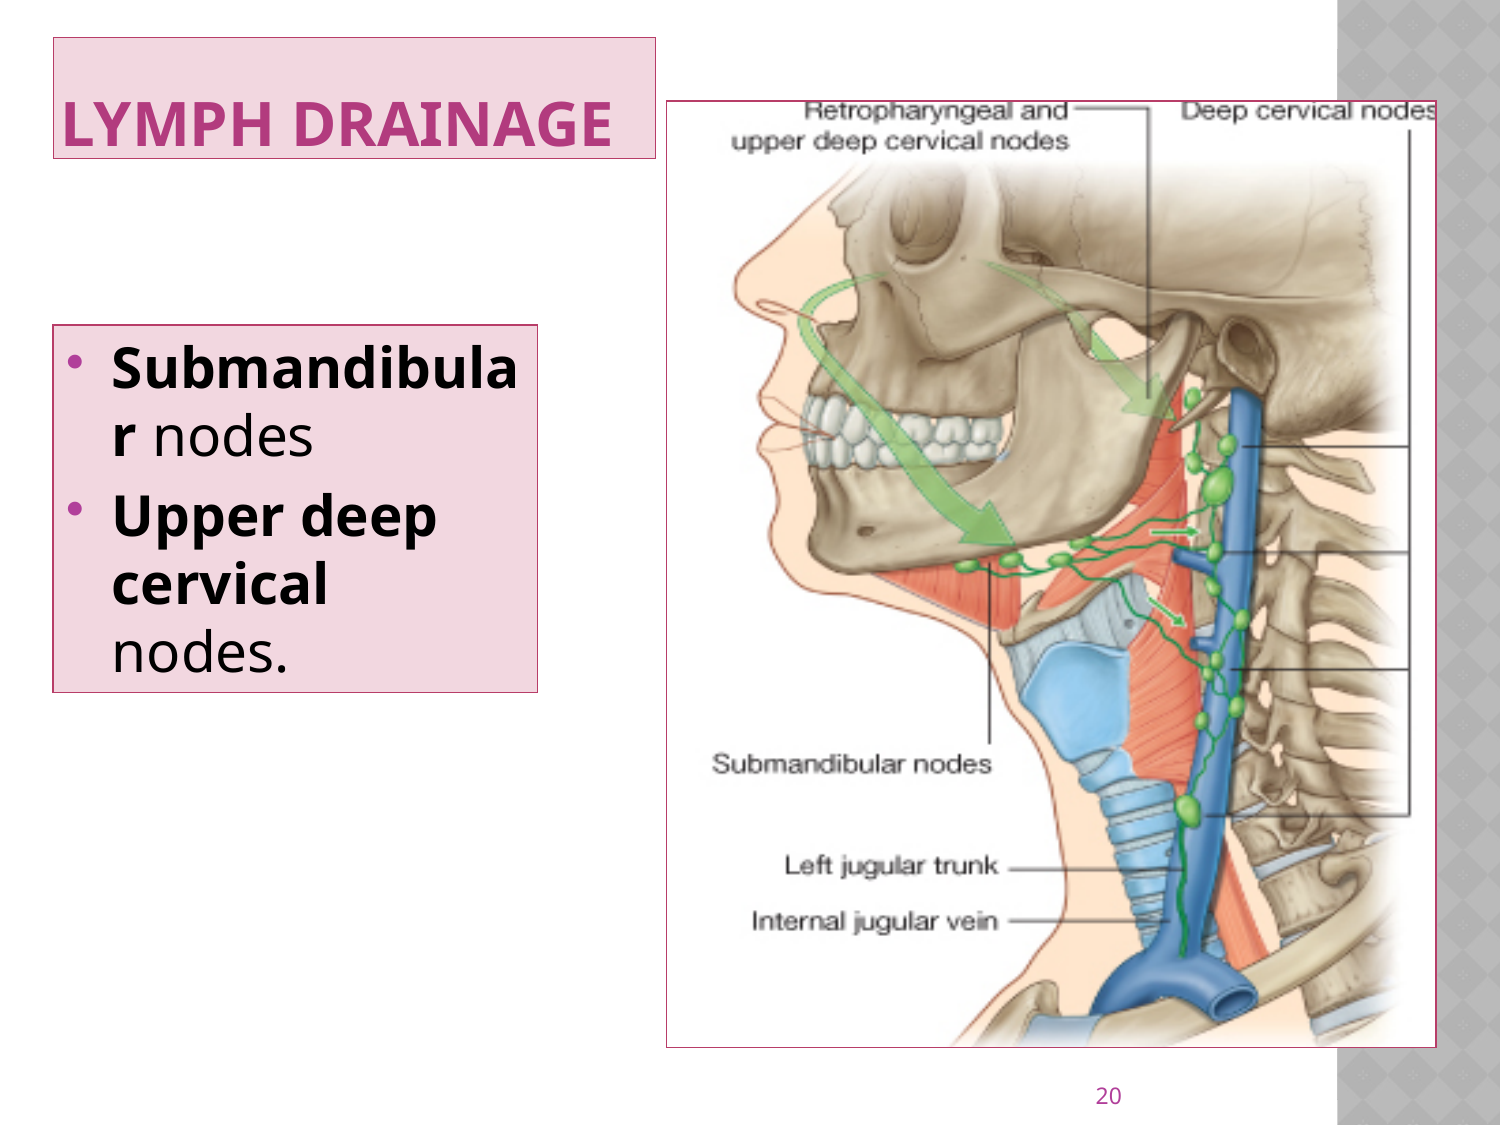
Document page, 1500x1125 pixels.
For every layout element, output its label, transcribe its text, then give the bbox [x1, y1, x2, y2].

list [666, 101, 1436, 1047]
slide_number 20 [1025, 1075, 1123, 1113]
title Lymph drainage [53, 37, 656, 159]
list Submandibular nodes Upper deep cervical nodes. [52, 324, 538, 693]
